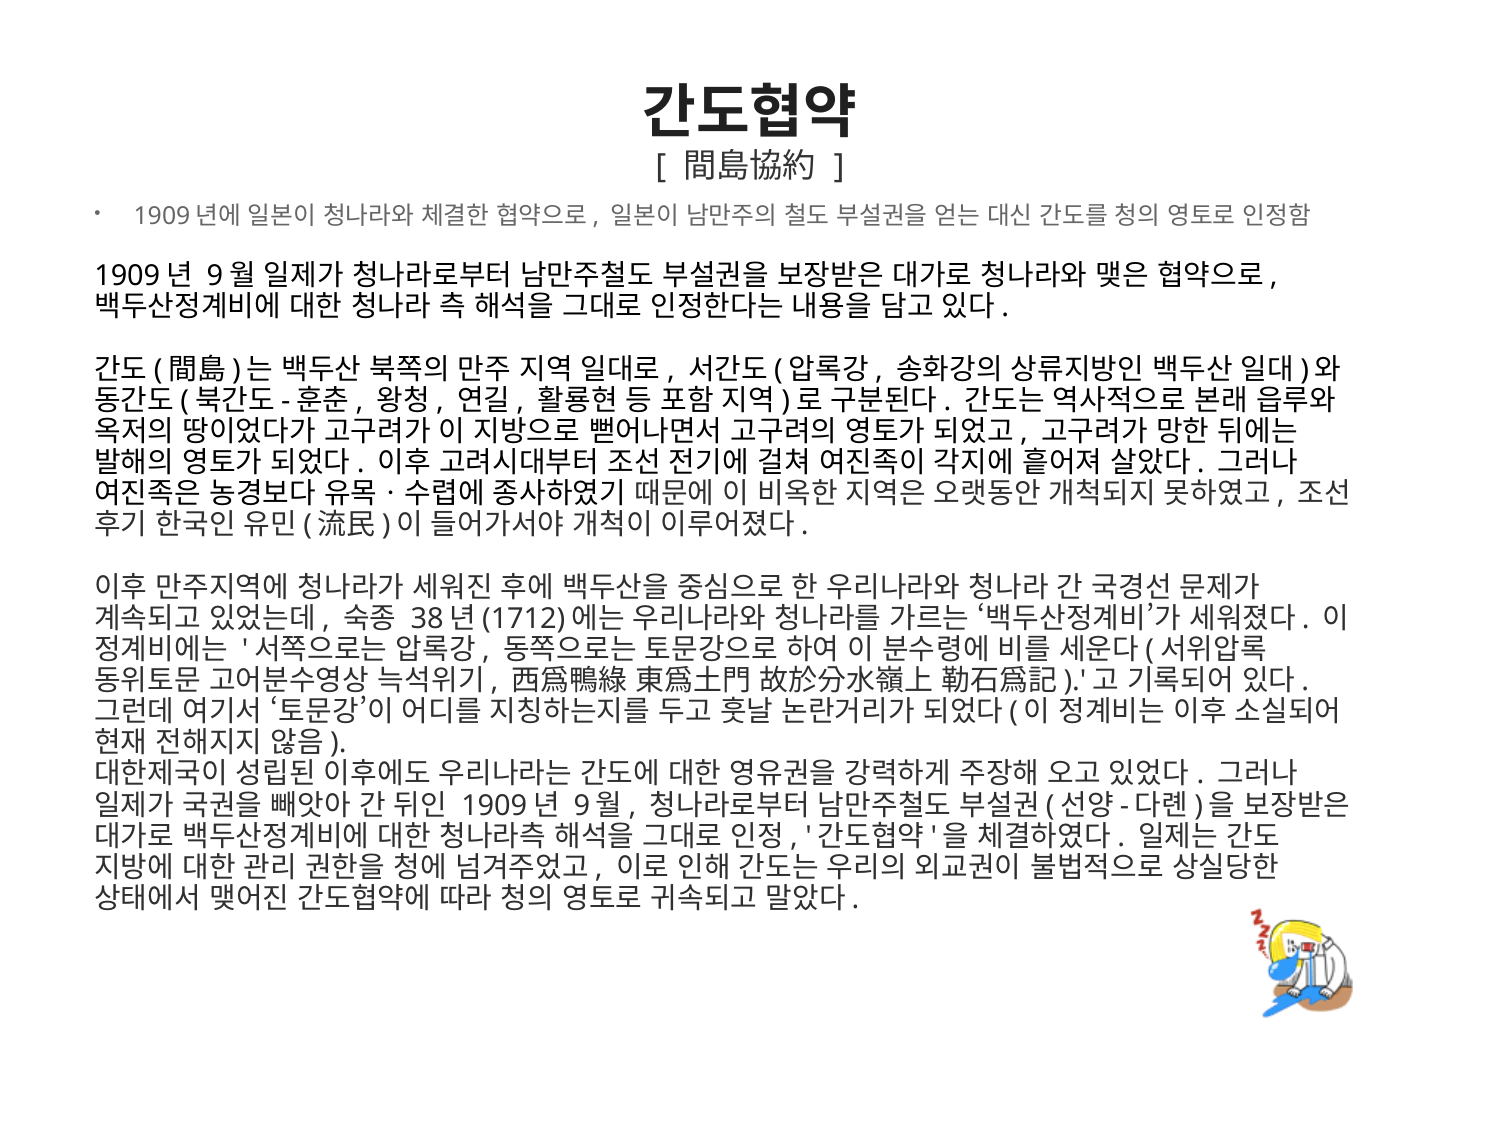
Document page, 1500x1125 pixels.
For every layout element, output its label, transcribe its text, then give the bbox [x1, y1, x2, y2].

title 간도협약 [ 間島協約 ] [109, 3, 1391, 254]
list 1909년에 일본이 청나라와 체결한 협약으로, 일본이 남만주의 철도 부설권을 얻는 대신 간도를 청의 영토로 인정함 1909년 9월 일제가 청나라로부터 남만주철도 부설권을 보장받은 대가로 청나라와 맺은 협약으로, 백두산정계비에 대한 청나라 측 해석을 그대로 인정한다는 내용을 담고 있다. 간도(間島)는 백두산 북쪽의 만주 지역 일대로, 서간도(압록강, 송화강의 상류지방인 백두산 일대)와 동간도(북간도-훈춘, 왕청, 연길, 활룡현 등 포함 지역)로 구분된다. 간도는 역사적으로 본래 읍루와 옥저의 땅이었다가 고구려가 이 지방으로 뻗어나면서 고구려의 영토가 되었고, 고구려가 망한 뒤에는 발해의 영토가 되었다. 이후 고려시대부터 조선 전기에 걸쳐 여진족이 각지에 흩어져 살았다. 그러나 여진족은 농경보다 유목ㆍ수렵에 종사하였기 때문에 이 비옥한 지역은 오랫동안 개척되지 못하였고, 조선 후기 한국인 유민(流民)이 들어가서야 개척이 이루어졌다. 이후 만주지역에 청나라가 세워진 후에 백두산을 중심으로 한 우리나라와 청나라 간 국경선 문제가 계속되고 있었는데, 숙종 38년(1712)에는 우리나라와 청나라를 가르는 ‘백두산정계비’가 세워졌다. 이 정계비에는 '서쪽으로는 압록강, 동쪽으로는 토문강으로 하여 이 분수령에 비를 세운다(서위압록 동위토문 고어분수영상 늑석위기, 西爲鴨綠 東爲土門 故於分水嶺上 勒石爲記).'고 기록되어 있다. 그런데 여기서 ‘토문강’이 어디를 지칭하는지를 두고 훗날 논란거리가 되었다(이 정계비는 이후 소실되어 현재 전해지지 않음). 대한제국이 성립된 이후에도 우리나라는 간도에 대한 영유권을 강력하게 주장해 오고 있었다. 그러나 일제가 국권을 빼앗아 간 뒤인 1909년 9월, 청나라로부터 남만주철도 부설권(선양-다롄)을 보장받은 대가로 백두산정계비에 대한 청나라측 해석을 그대로 인정, '간도협약'을 체결하였다. 일제는 간도 지방에 대한 관리 권한을 청에 넘겨주었고, 이로 인해 간도는 우리의 외교권이 불법적으로 상실당한 상태에서 맺어진 간도협약에 따라 청의 영토로 귀속되고 말았다. [87, 195, 1370, 922]
picture [1210, 879, 1406, 1034]
